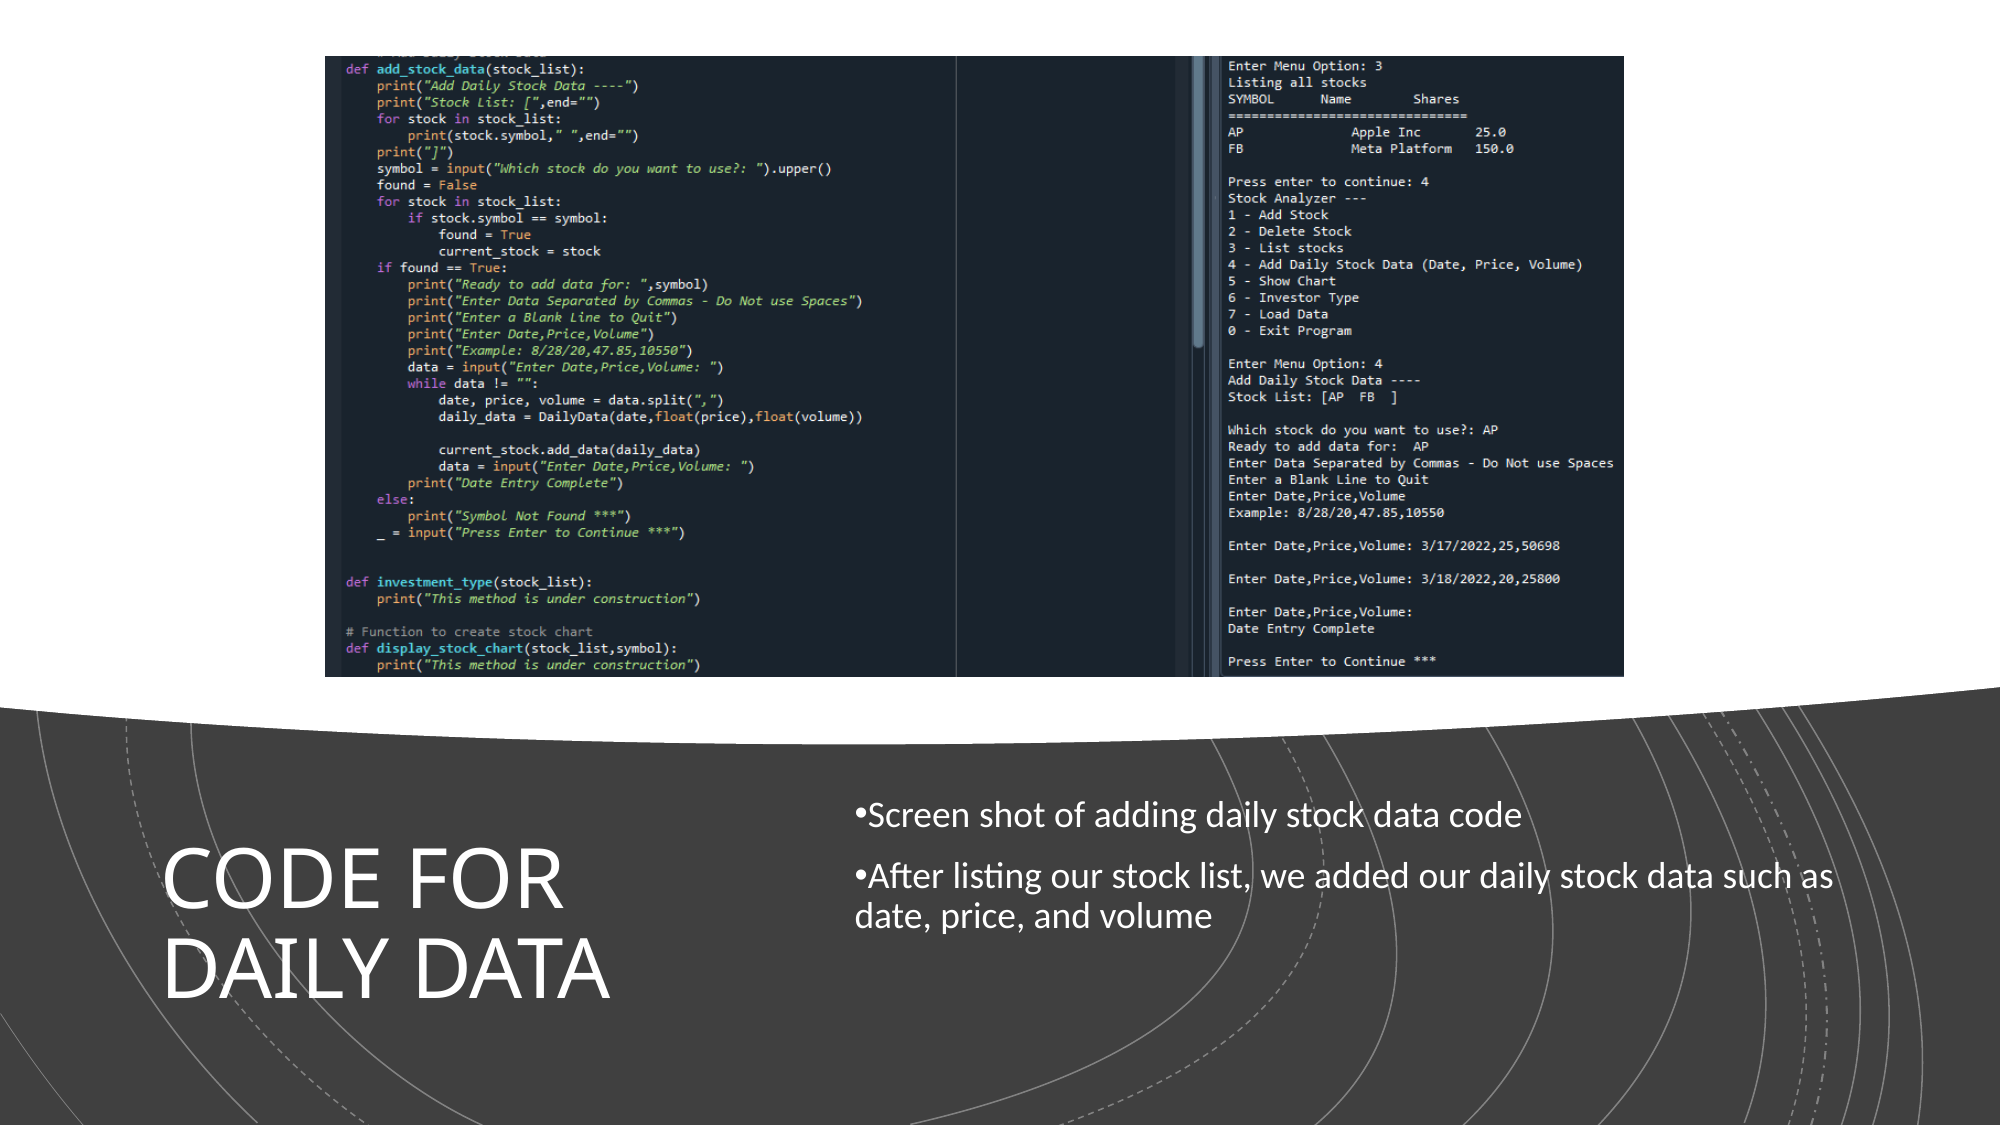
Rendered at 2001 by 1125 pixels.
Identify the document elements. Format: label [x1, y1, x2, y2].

picture [325, 56, 1624, 677]
text_box [0, 0, 1999, 1125]
